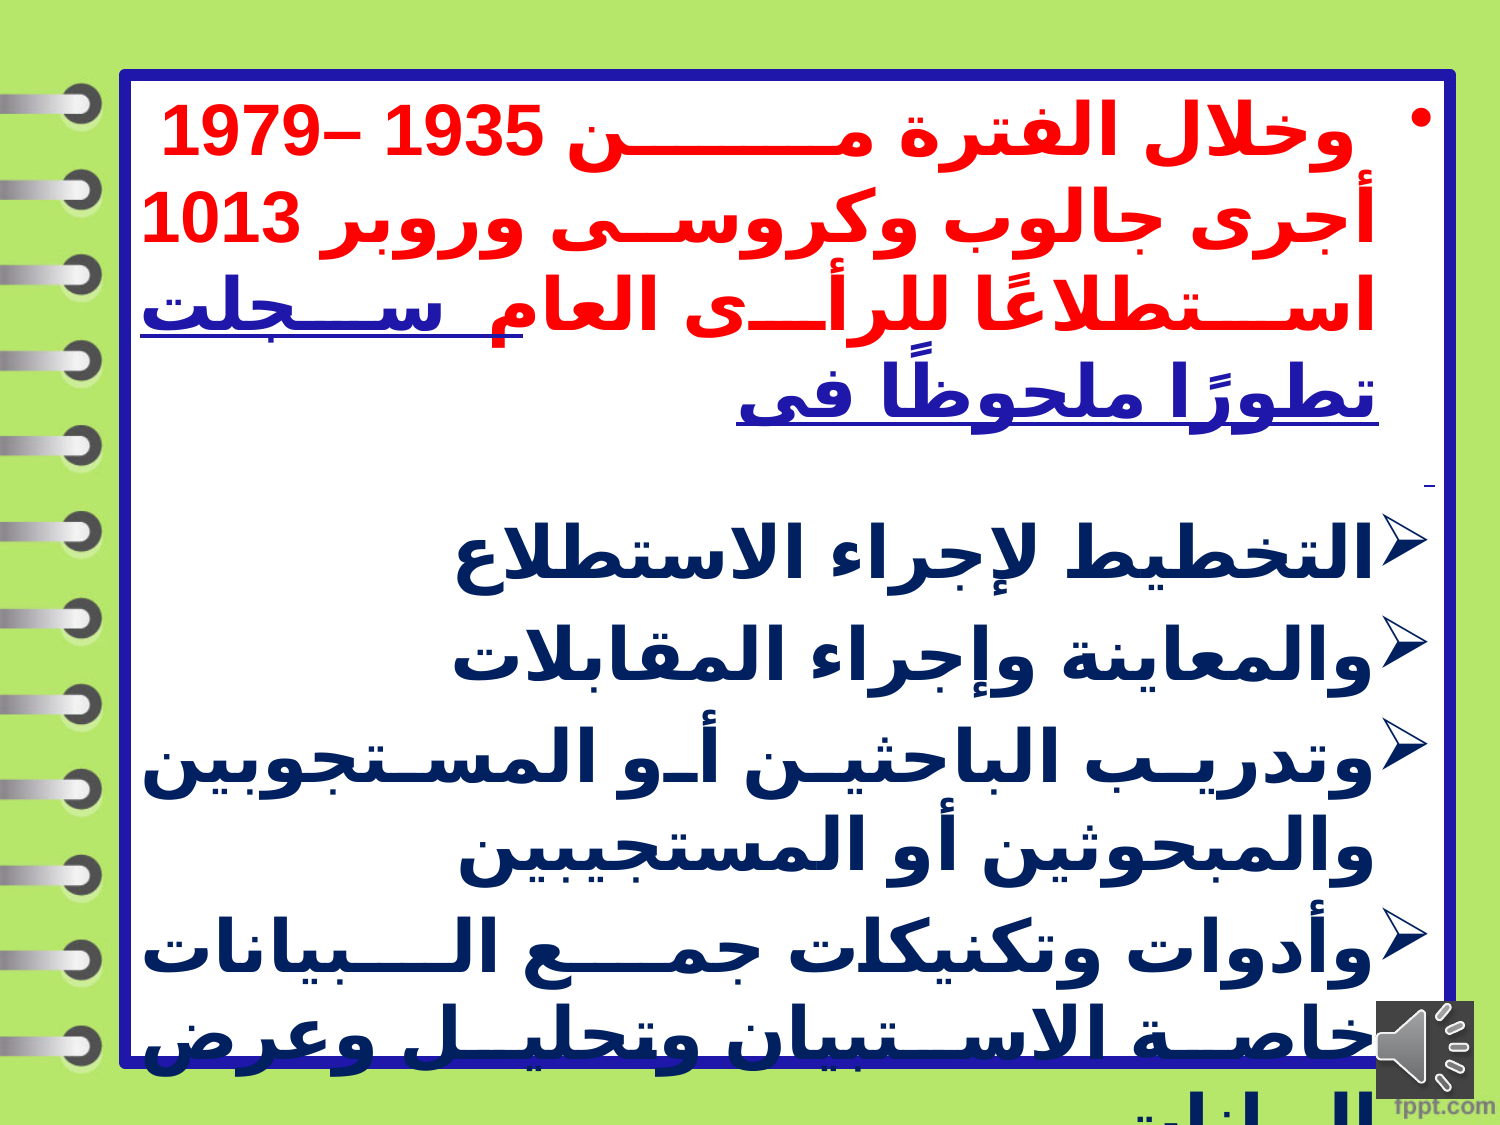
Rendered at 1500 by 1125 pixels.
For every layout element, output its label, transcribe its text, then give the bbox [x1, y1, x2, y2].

picture [0, 0, 1500, 1125]
list وخلال الفترة من 1935 –1979 أجرى جالوب وكروسى وروبر 1013 استطلاعًا للرأى العام سجلت تطورًا ملحوظًا فى التخطيط لإجراء الاستطلاع والمعاينة وإجراء المقابلات وتدريب الباحثين أو المستجوبين والمبحوثين أو المستجيبين وأدوات وتكنيكات جمع البيانات خاصة الاستبيان وتحليل وعرض البيانات. [123, 73, 1452, 1065]
